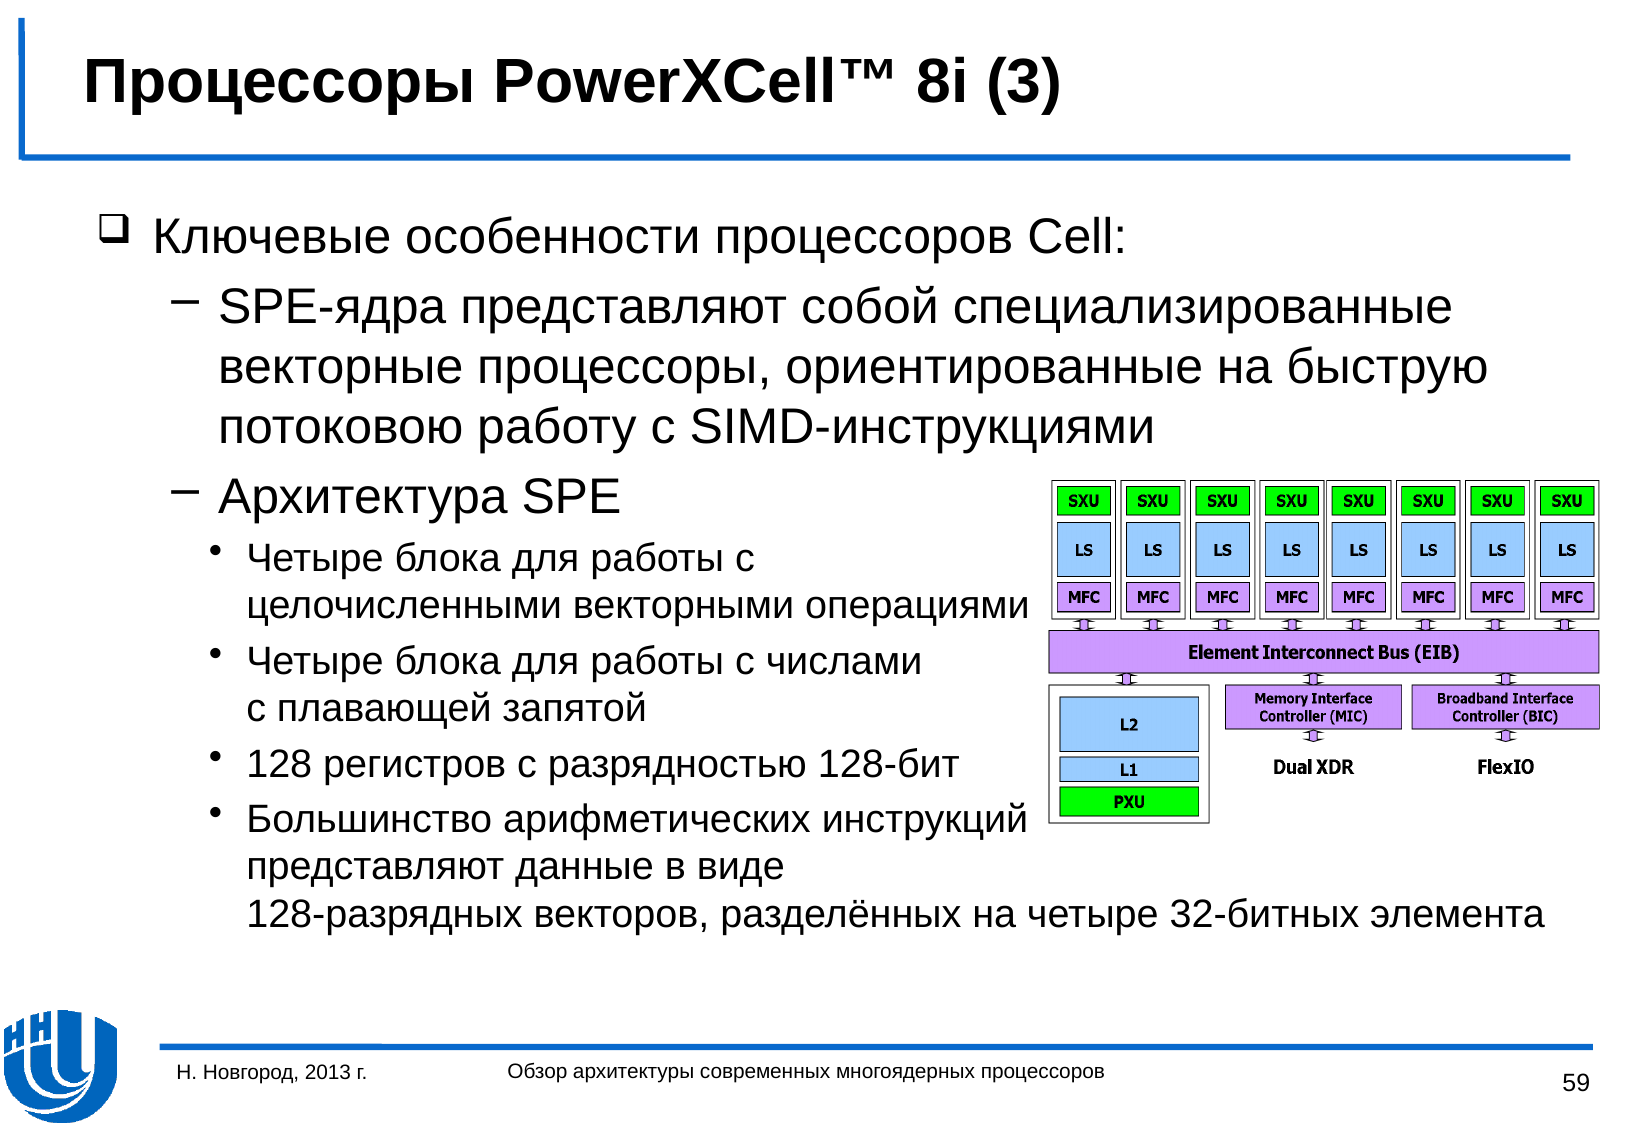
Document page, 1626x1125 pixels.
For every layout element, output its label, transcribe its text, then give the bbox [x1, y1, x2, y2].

picture [1048, 479, 1600, 825]
title Процессоры PowerXCell™ 8i (3) [68, 31, 1558, 124]
picture [4, 1010, 117, 1123]
list Ключевые особенности процессоров Cell: SPE-ядра представляют собой специализированные векторные процессоры, ориентированные на быструю потоковою работу с SIMD-инструкциями Архитектура SPE Четыре блока для работы с целочисленными векторными операциями Четыре блока для работы с числами с плавающей запятой 128 регистров с разрядностью 128-бит Большинство арифметических инструкций представляют данные в виде 128-разрядных векторов, разделённых на четыре 32-битных элемента [81, 196, 1563, 1012]
